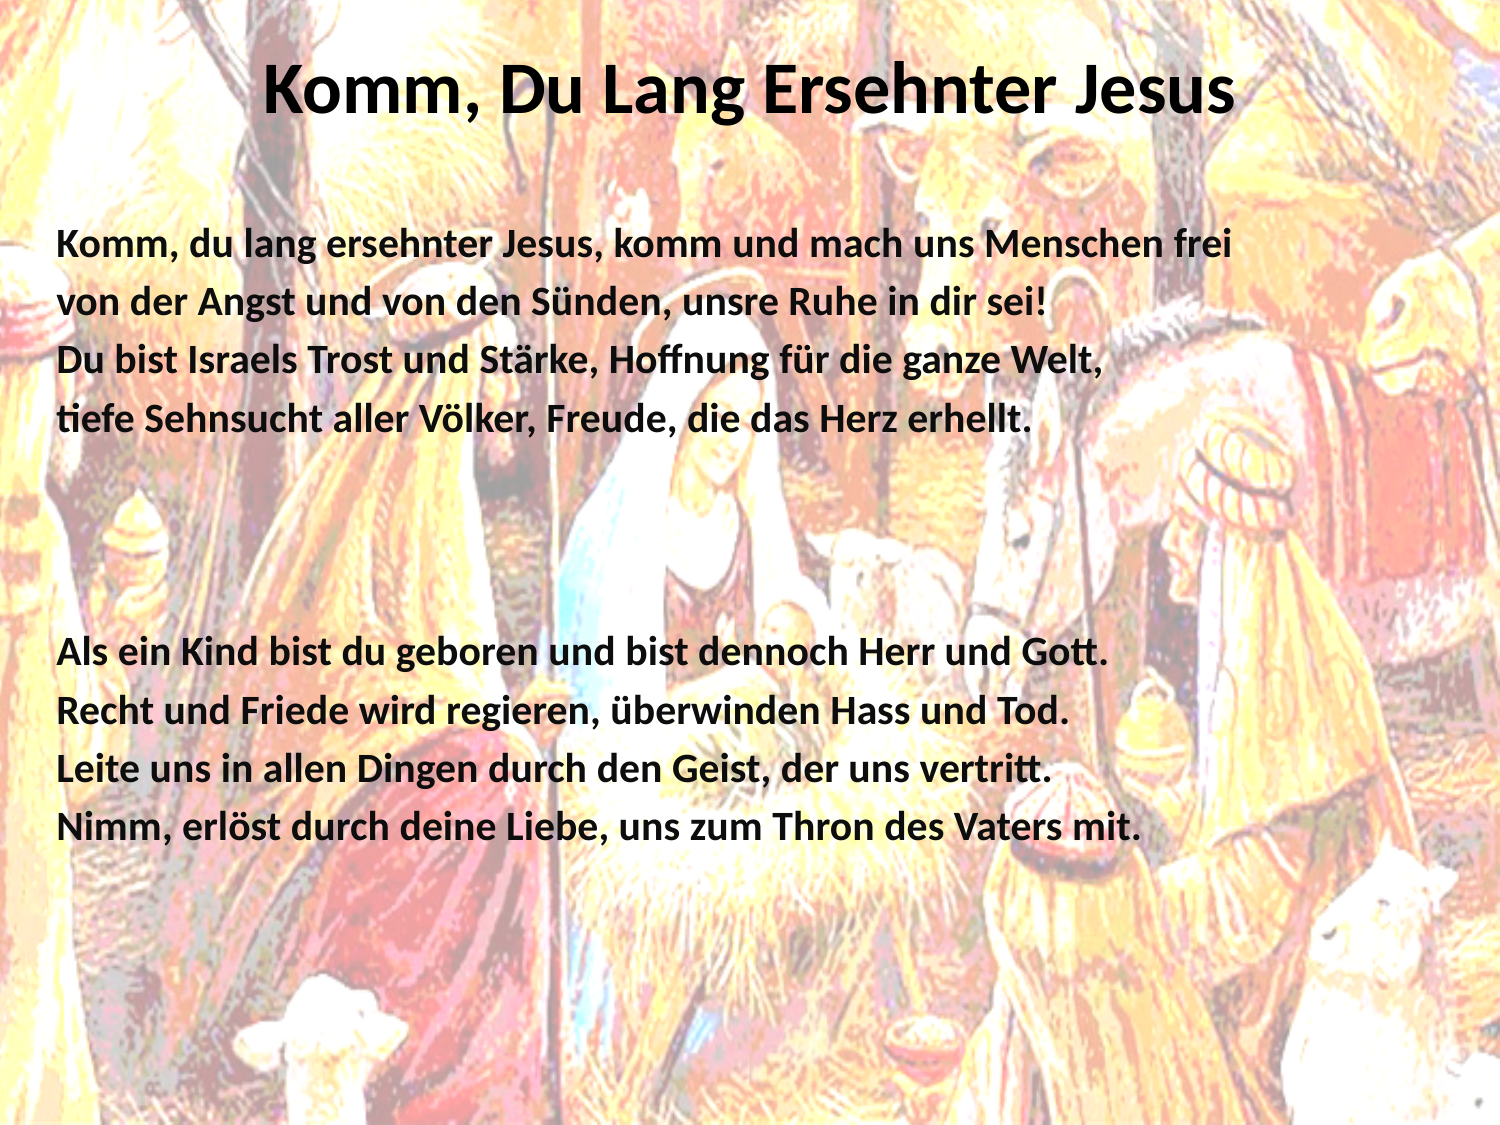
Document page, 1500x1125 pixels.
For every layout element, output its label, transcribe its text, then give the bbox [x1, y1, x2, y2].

title Komm, Du Lang Ersehnter Jesus [171, 30, 1329, 138]
subtitle Komm, du lang ersehnter Jesus, komm und mach uns Menschen frei von der Angst und von den Sünden, unsre Ruhe in dir sei! Du bist Israels Trost und Stärke, Hoffnung für die ganze Welt, tiefe Sehnsucht aller Völker, Freude, die das Herz erhellt. Als ein Kind bist du geboren und bist dennoch Herr und Gott. Recht und Friede wird regieren, überwinden Hass und Tod. Leite uns in allen Dingen durch den Geist, der uns vertritt. Nimm, erlöst durch deine Liebe, uns zum Thron des Vaters mit. [41, 208, 1329, 905]
